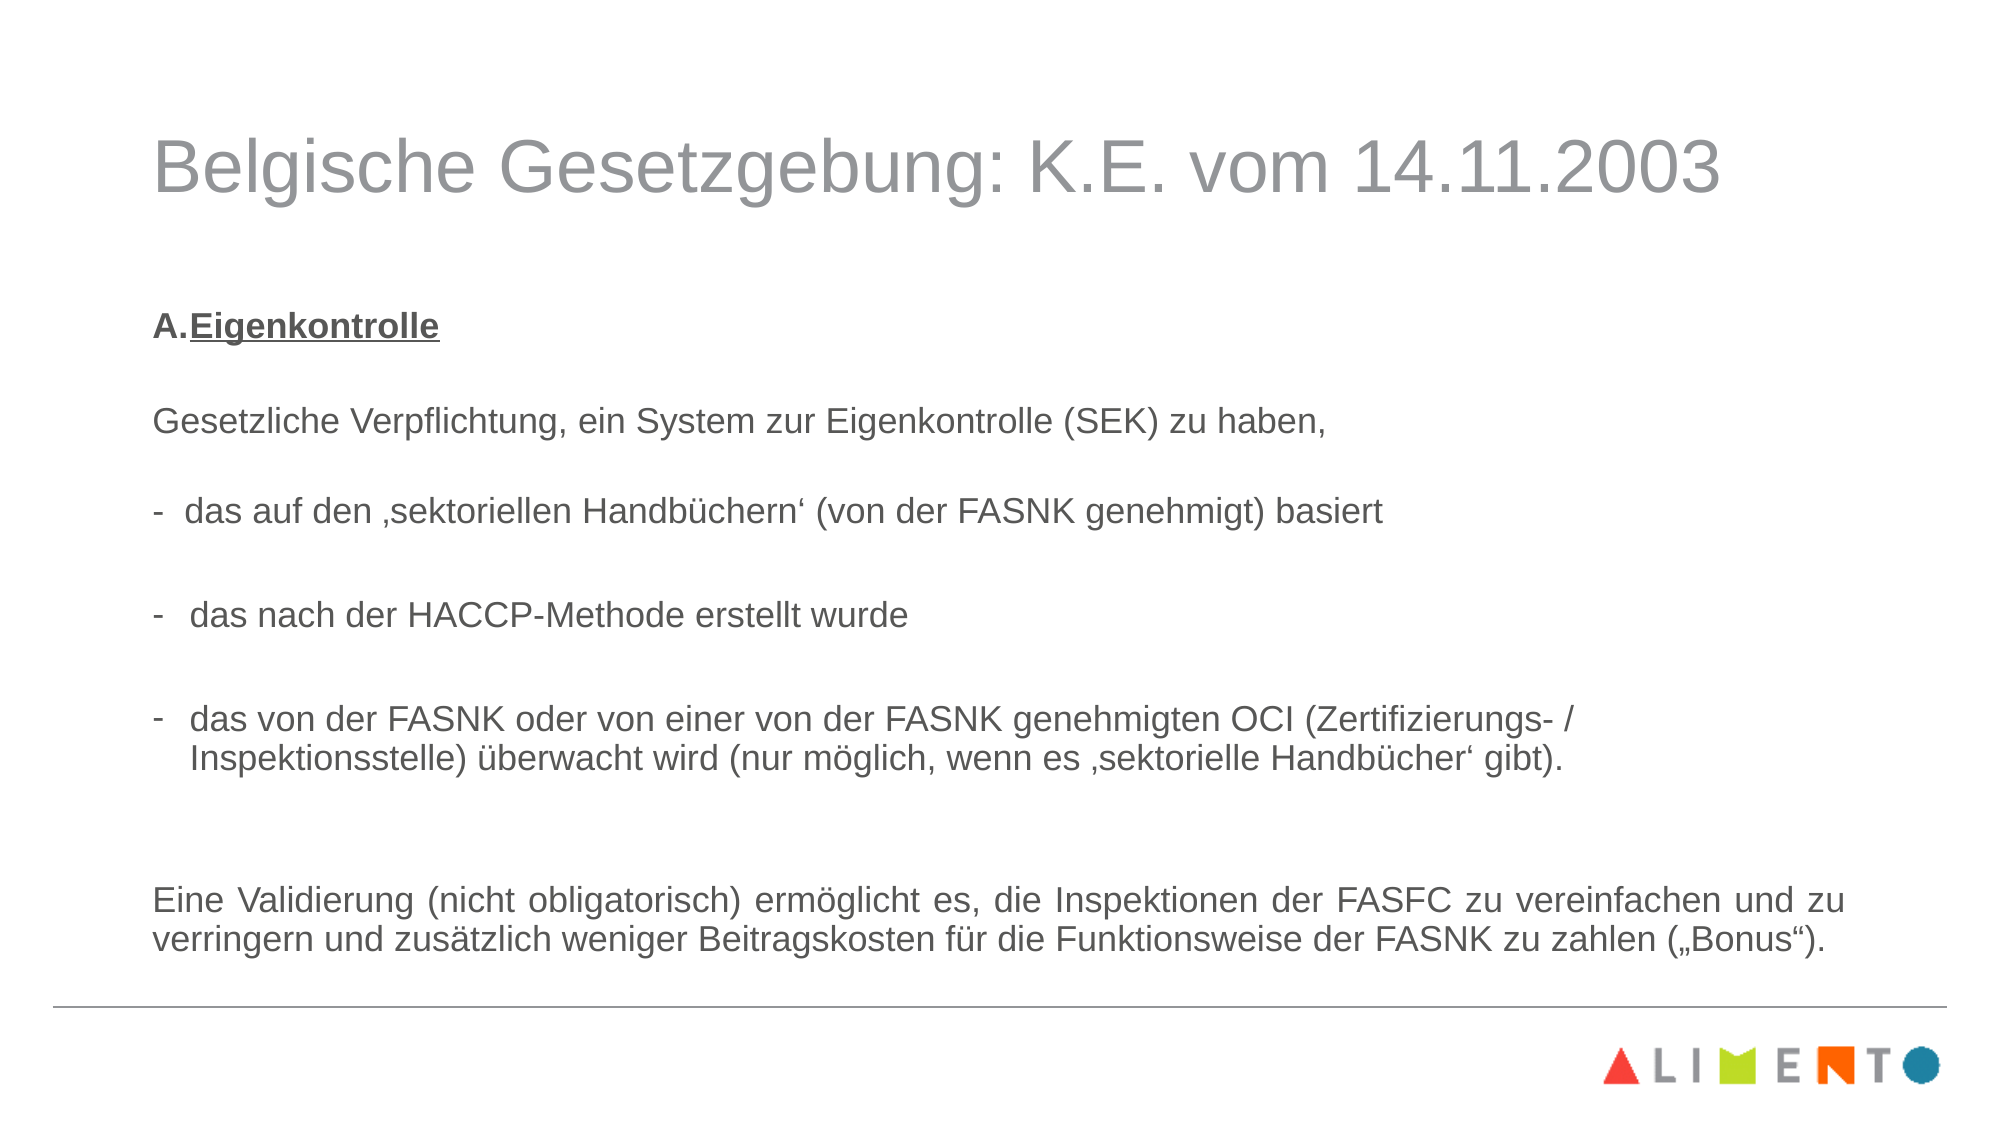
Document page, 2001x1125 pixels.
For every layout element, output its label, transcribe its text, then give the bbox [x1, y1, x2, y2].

picture [1565, 1006, 1983, 1125]
title Belgische Gesetzgebung: K.E. vom 14.11.2003 [137, 59, 1863, 278]
list Eigenkontrolle Gesetzliche Verpflichtung, ein System zur Eigenkontrolle (SEK) zu haben, - das auf den ‚sektoriellen Handbüchern‘ (von der FASNK genehmigt) basiert das nach der HACCP-Methode erstellt wurde das von der FASNK oder von einer von der FASNK genehmigten OCI (Zertifizierungs- / Inspektionsstelle) überwacht wird (nur möglich, wenn es ‚sektorielle Handbücher‘ gibt). Eine Validierung (nicht obligatorisch) ermöglicht es, die Inspektionen der FASFC zu vereinfachen und zu verringern und zusätzlich weniger Beitragskosten für die Funktionsweise der FASNK zu zahlen („Bonus“). [137, 299, 1863, 995]
